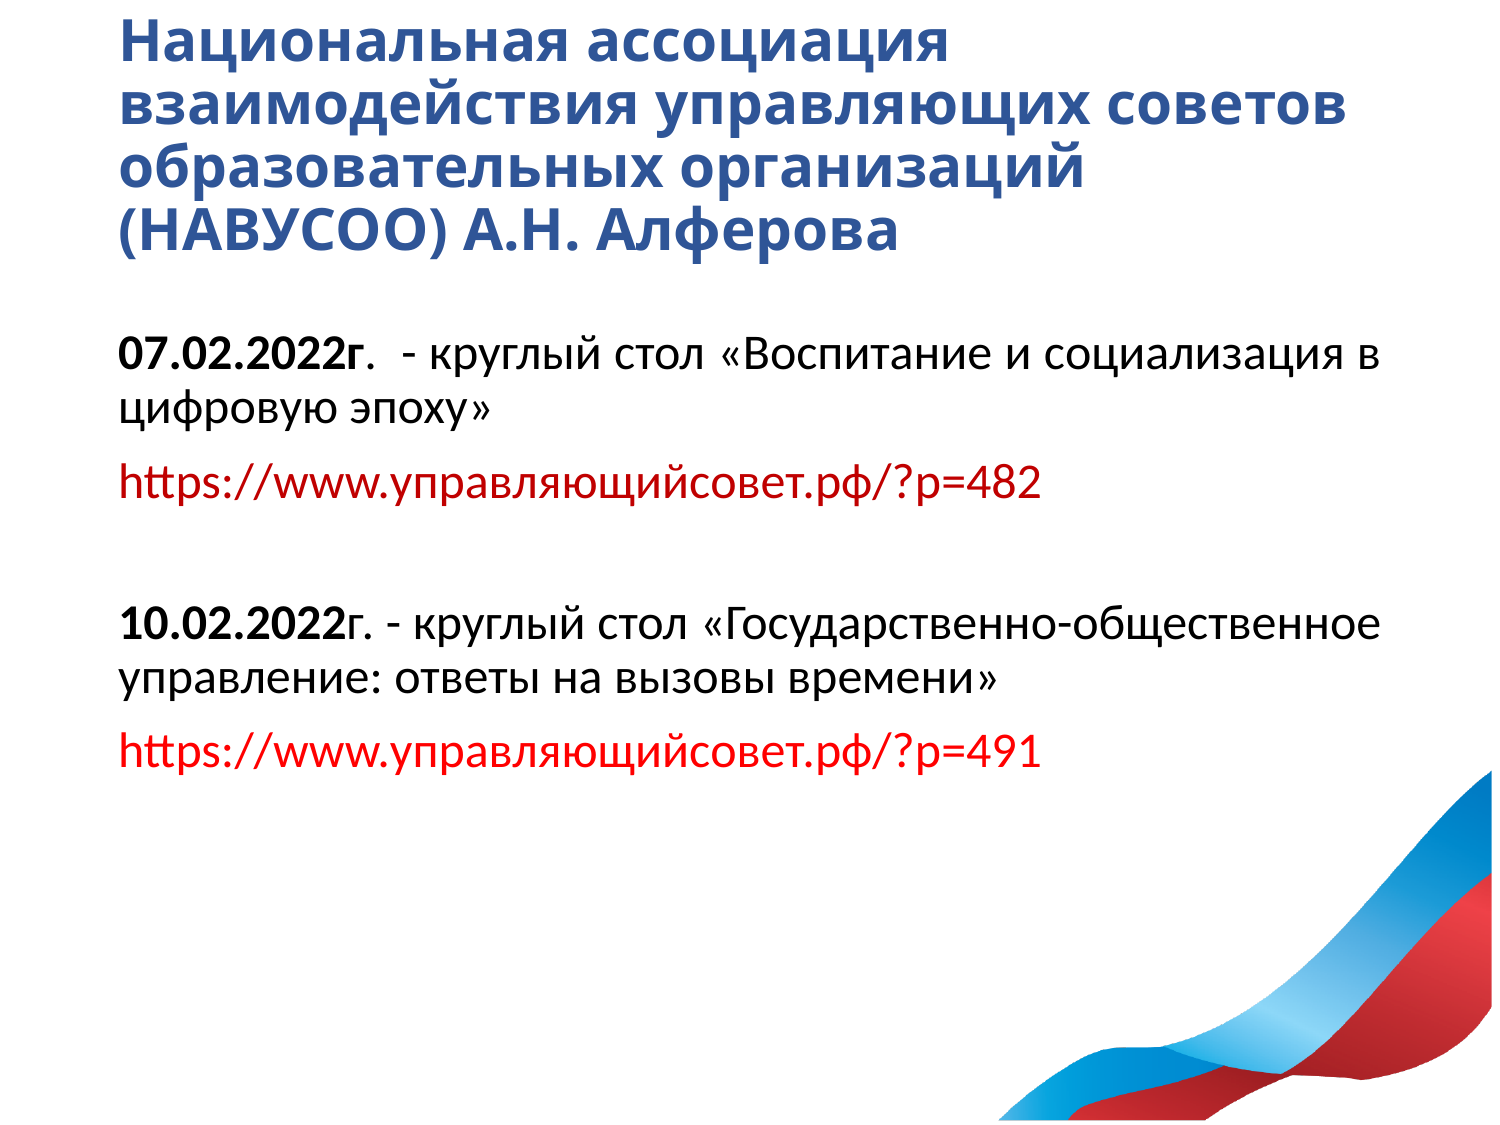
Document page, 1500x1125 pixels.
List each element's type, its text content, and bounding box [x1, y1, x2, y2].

title Национальная ассоциация взаимодействия управляющих советов образовательных организаций (НАВУСОО) А.Н. Алферова [102, 59, 1398, 278]
list 07.02.2022г. - круглый стол «Воспитание и социализация в цифровую эпоху» https://www.управляющийсовет.рф/?p=482 10.02.2022г. - круглый стол «Государственно-общественное управление: ответы на вызовы времени» https://www.управляющийсовет.рф/?p=491 [102, 318, 1398, 958]
picture [992, 769, 1500, 1125]
